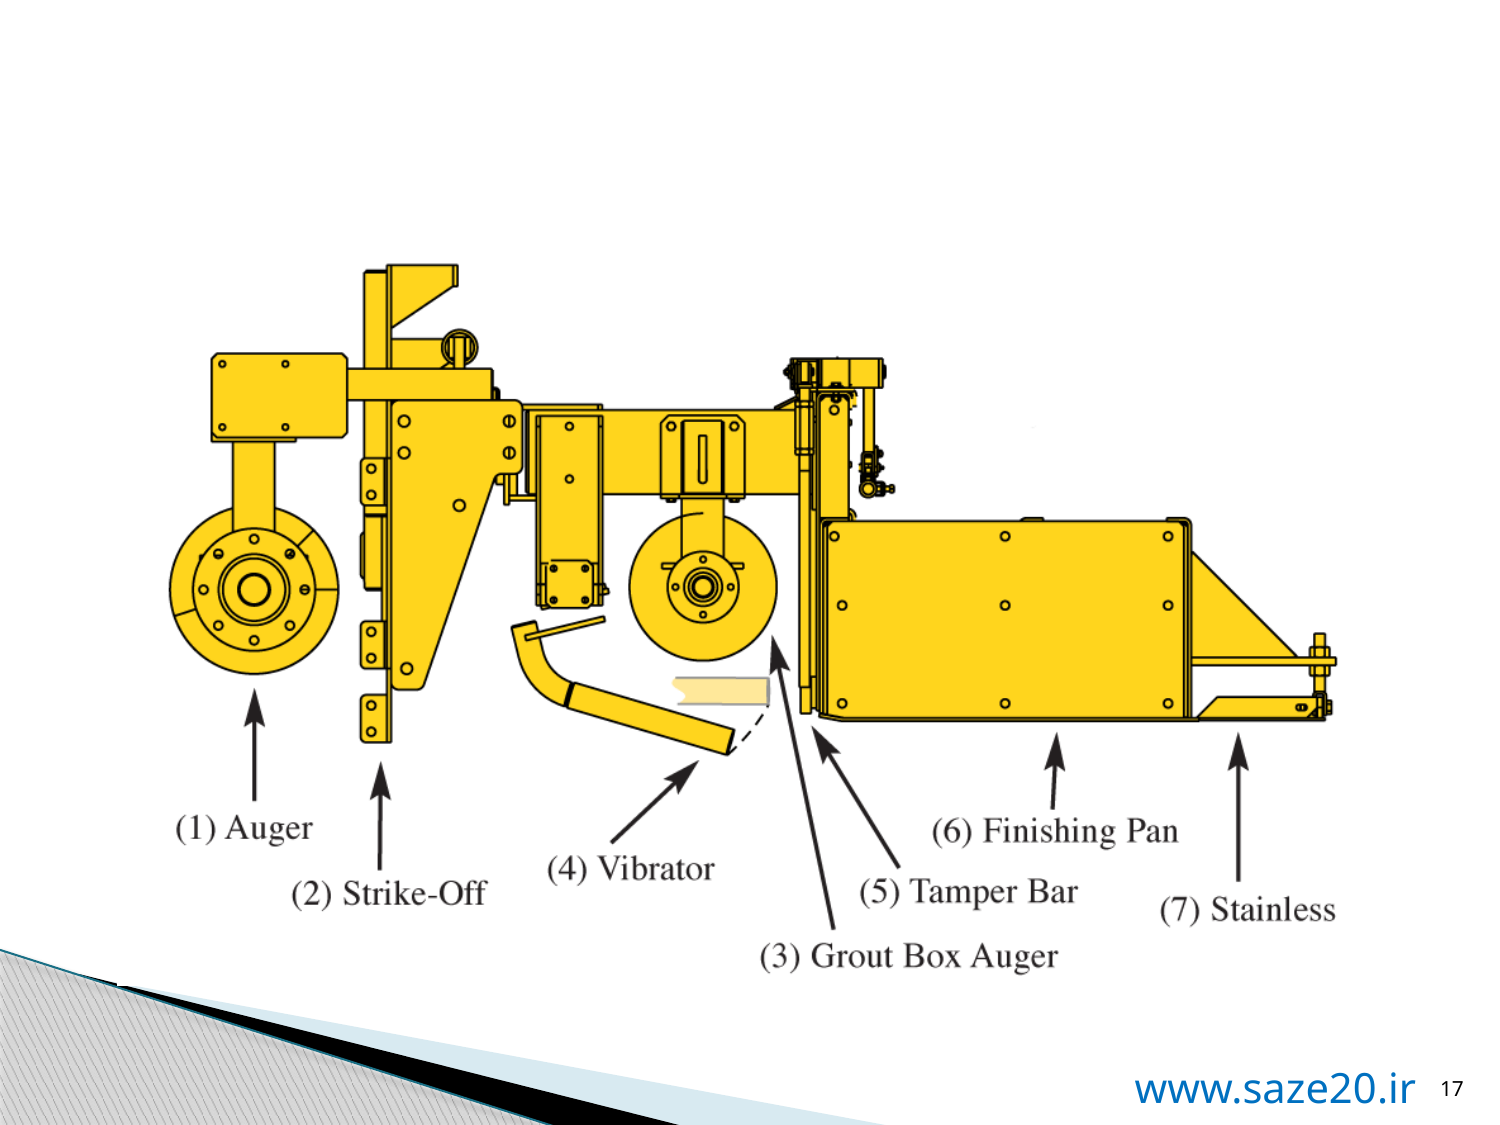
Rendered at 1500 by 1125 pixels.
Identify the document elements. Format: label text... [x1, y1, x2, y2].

slide_number 17 [1418, 1051, 1479, 1112]
text_box www.saze20.ir [1119, 1054, 1432, 1120]
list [117, 242, 1383, 986]
